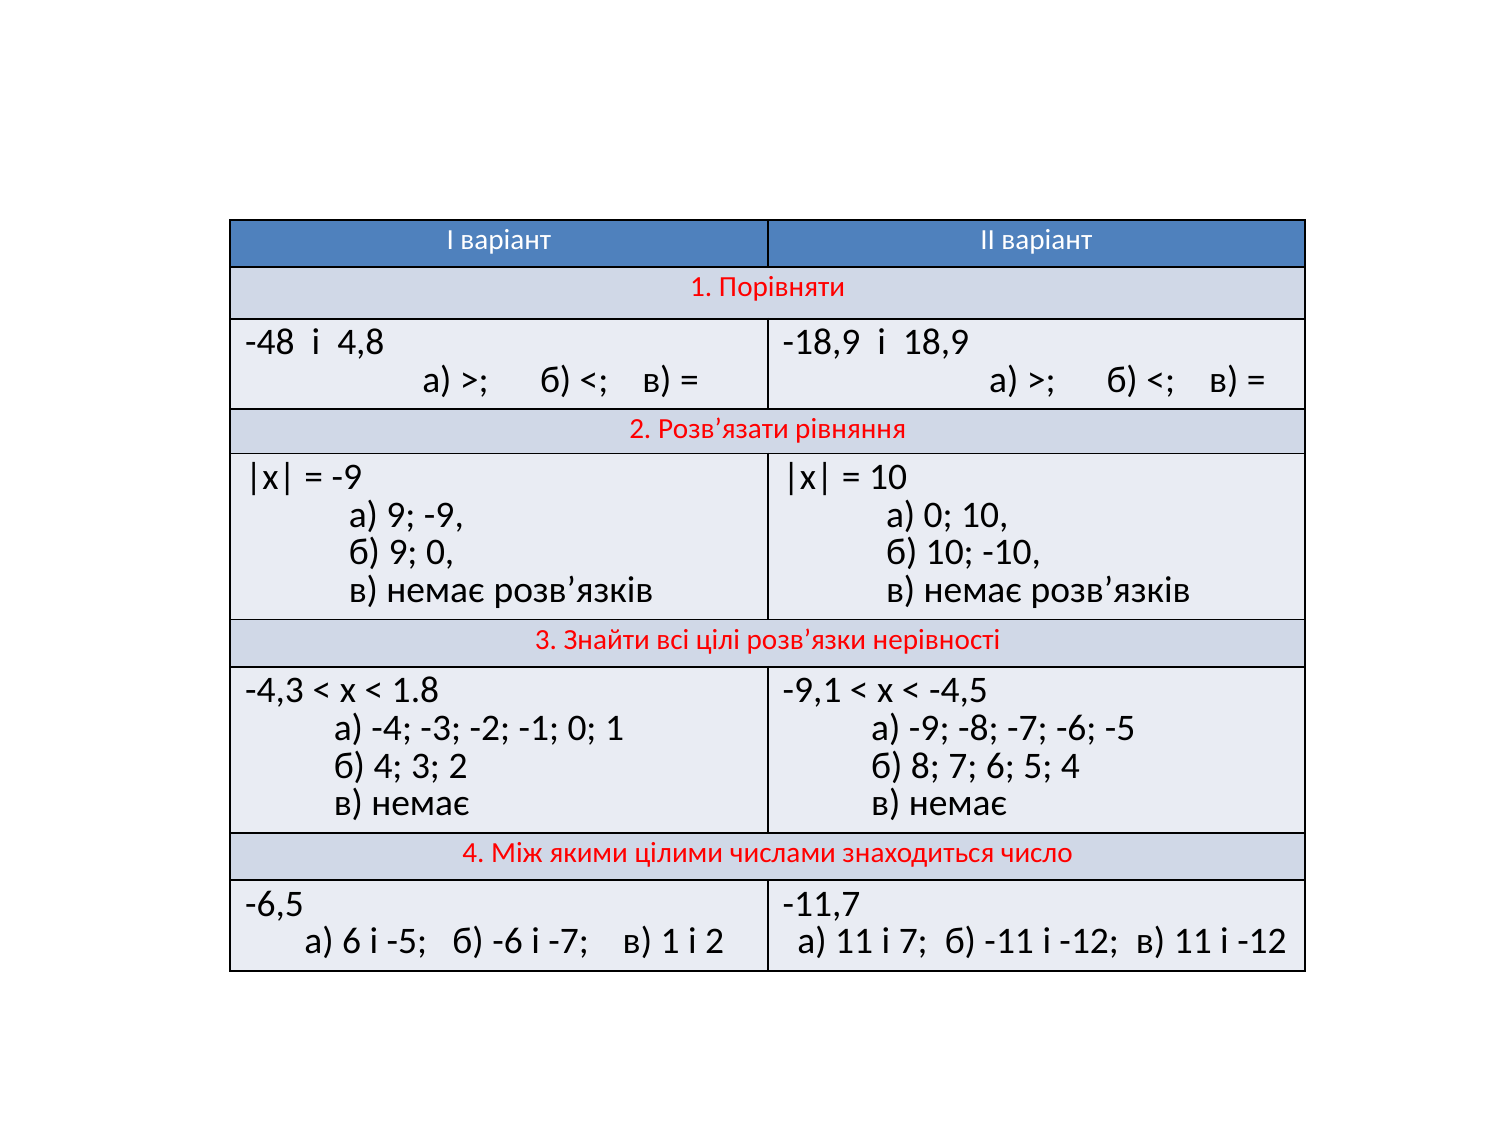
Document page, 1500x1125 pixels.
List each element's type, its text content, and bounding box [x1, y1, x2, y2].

table_cell -6,5 а) 6 і -5; б) -6 і -7; в) 1 і 2 [231, 881, 767, 970]
table_cell -11,7 а) 11 і 7; б) -11 і -12; в) 11 і -12 [769, 881, 1304, 970]
table_header ІІ варіант [769, 221, 1304, 266]
table_cell -48 і 4,8 а) >; б) <; в) = [231, 320, 767, 408]
table_cell -18,9 і 18,9 а) >; б) <; в) = [769, 320, 1304, 408]
table_cell |х| = 10 а) 0; 10, б) 10; -10, в) немає розв’язків [769, 454, 1304, 619]
table_header І варіант [231, 221, 767, 266]
table_cell 3. Знайти всі цілі розв’язки нерівності [231, 620, 1304, 666]
table_cell -4,3 < x < 1.8 а) -4; -3; -2; -1; 0; 1 б) 4; 3; 2 в) немає [231, 668, 767, 832]
table_cell 1. Порівняти [231, 268, 1304, 318]
table_cell -9,1 < x < -4,5 а) -9; -8; -7; -6; -5 б) 8; 7; 6; 5; 4 в) немає [769, 668, 1304, 832]
table_cell 2. Розв’язати рівняння [231, 410, 1304, 453]
table_cell 4. Між якими цілими числами знаходиться число [231, 834, 1304, 879]
table_cell |х| = -9 а) 9; -9, б) 9; 0, в) немає розв’язків [231, 454, 767, 619]
